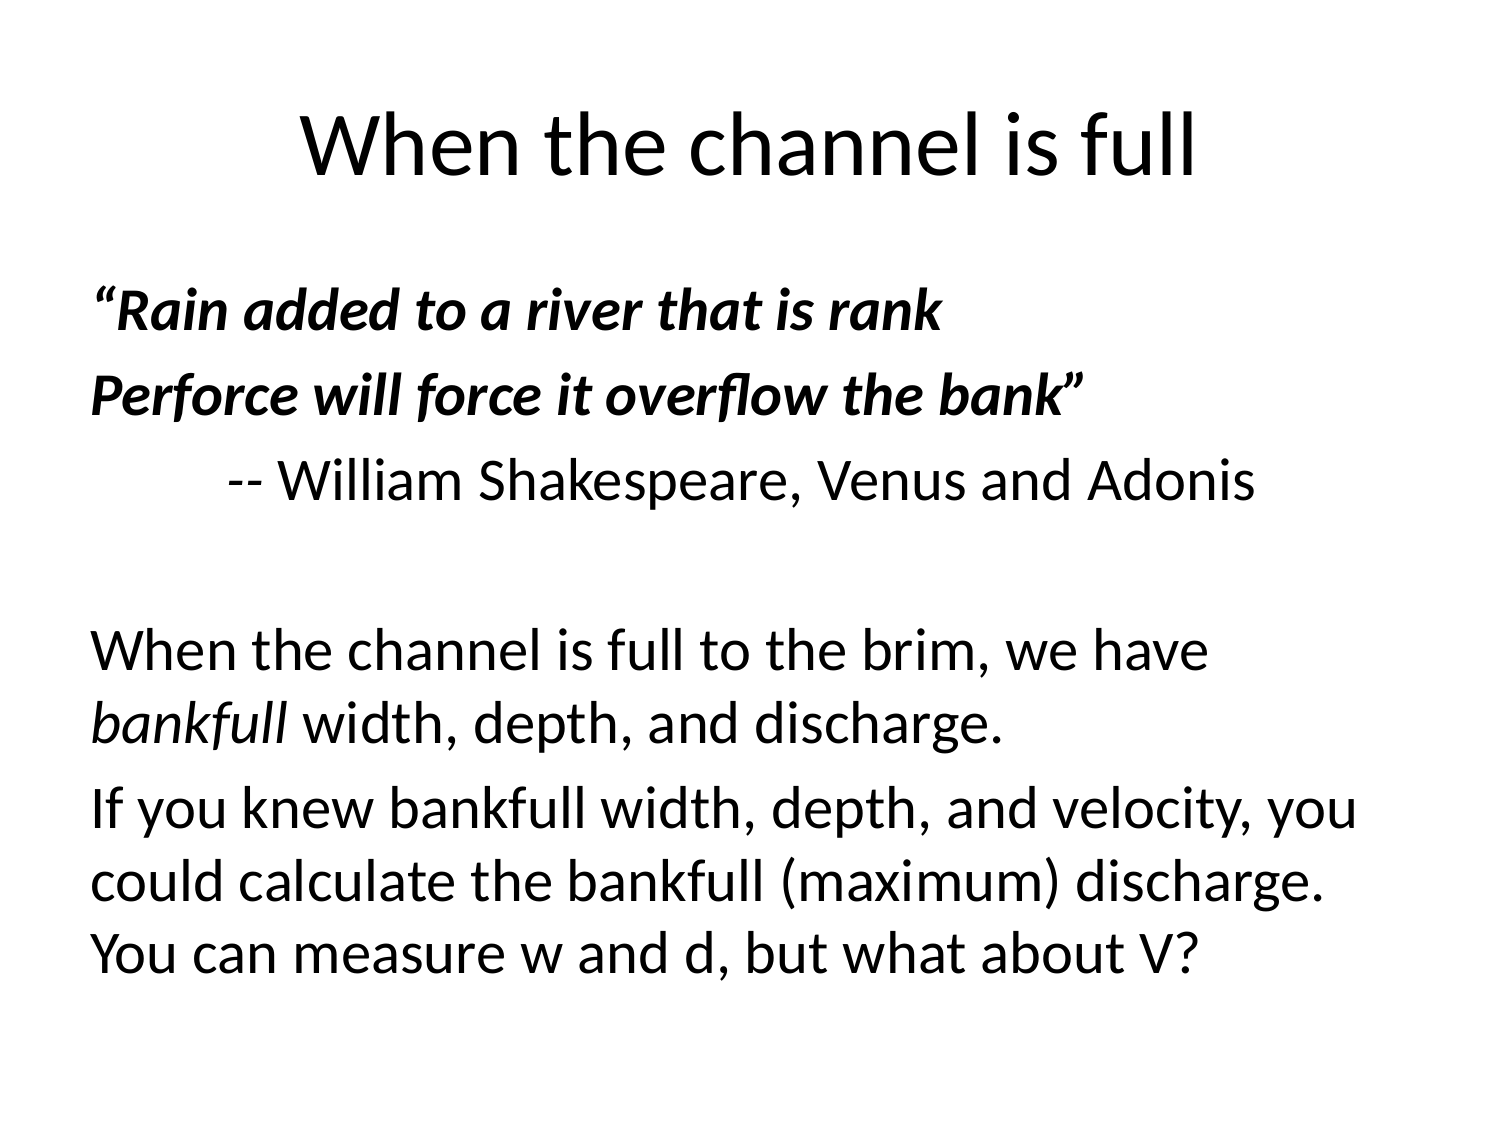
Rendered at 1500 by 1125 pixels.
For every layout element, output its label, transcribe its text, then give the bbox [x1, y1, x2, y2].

list “Rain added to a river that is rank Perforce will force it overflow the bank” -- William Shakespeare, Venus and Adonis When the channel is full to the brim, we have bankfull width, depth, and discharge. If you knew bankfull width, depth, and velocity, you could calculate the bankfull (maximum) discharge. You can measure w and d, but what about V? [75, 262, 1425, 1005]
title When the channel is full [75, 45, 1425, 233]
